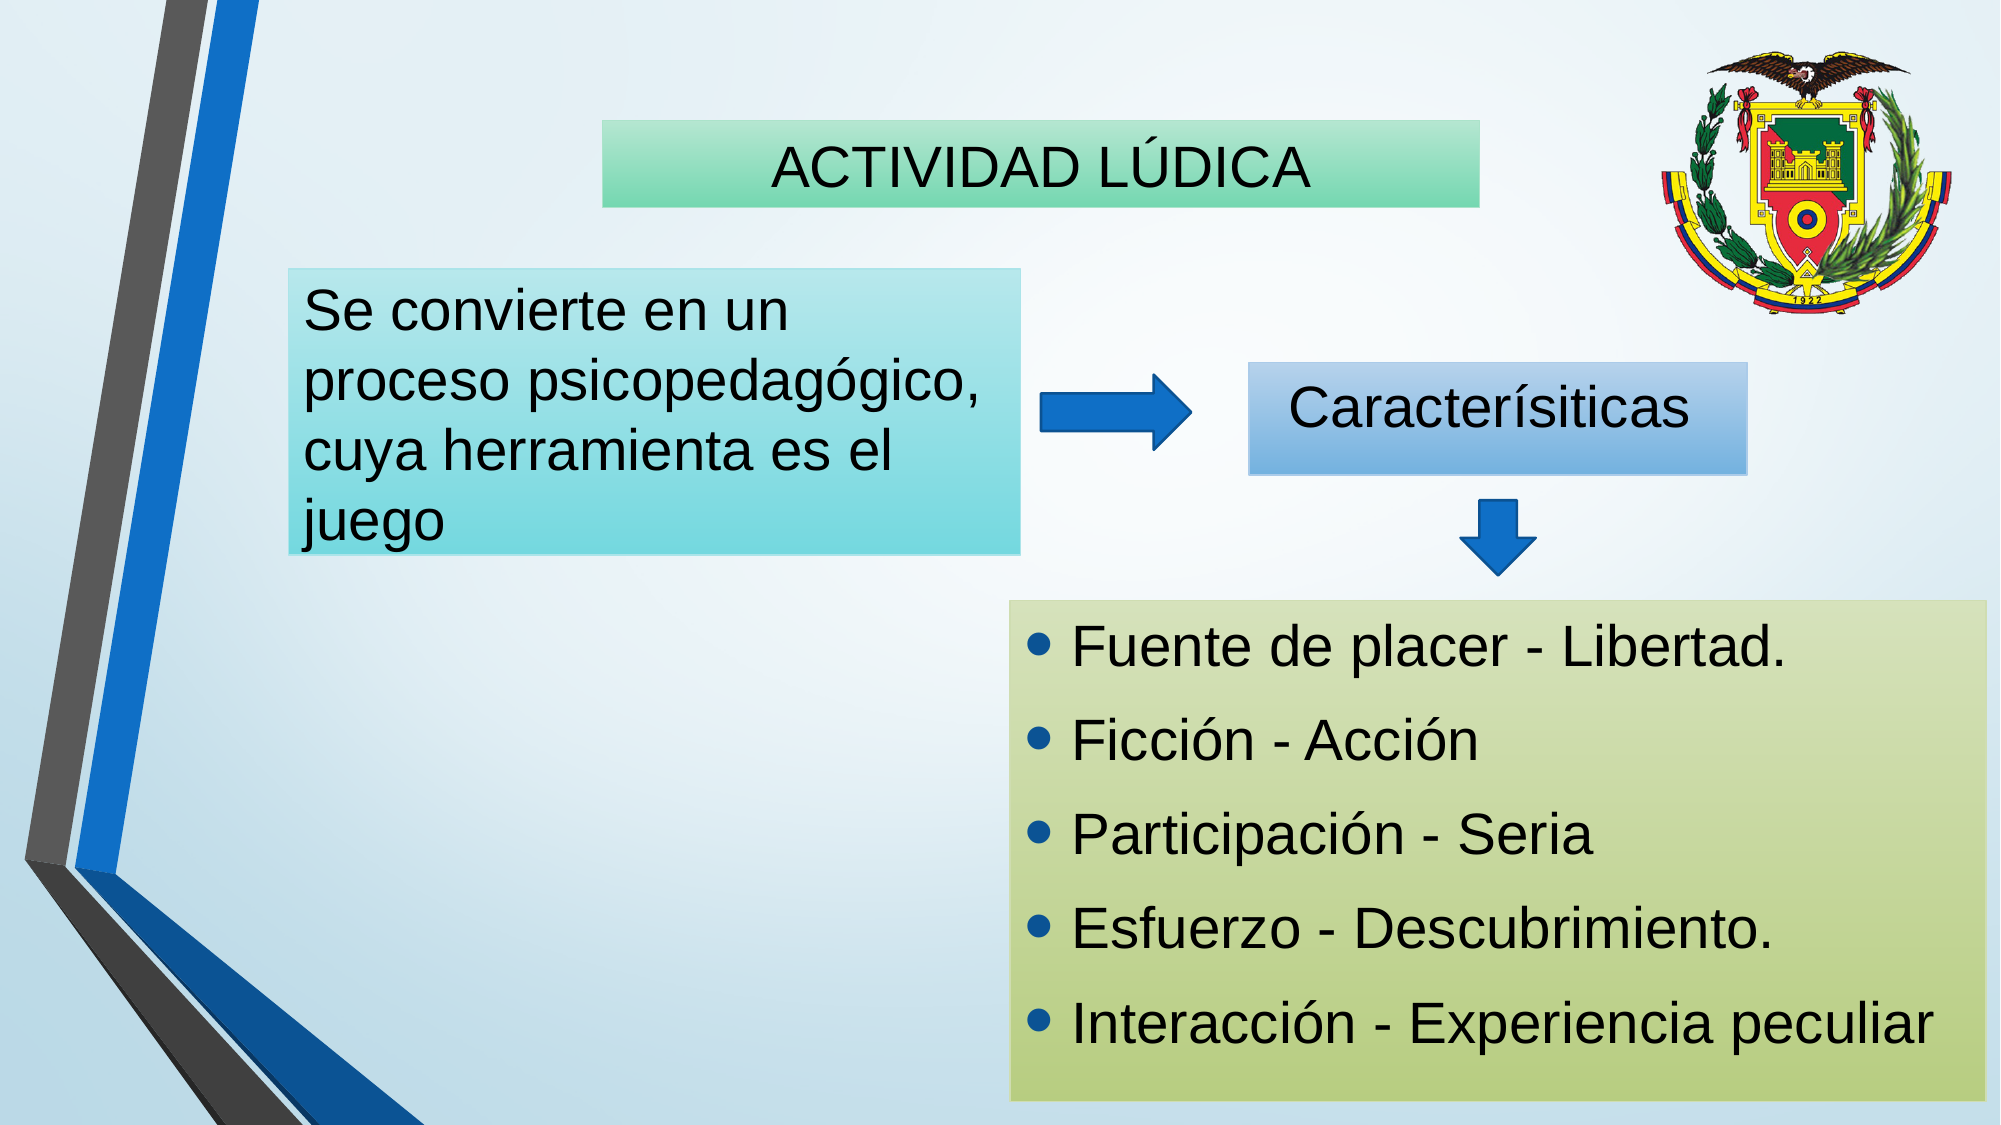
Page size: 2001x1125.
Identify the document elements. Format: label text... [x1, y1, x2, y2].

text_box [1459, 498, 1537, 577]
title ACTIVIDAD LÚDICA [602, 120, 1480, 208]
text_box Caracterísiticas [1248, 362, 1748, 476]
text_box Se convierte en un proceso psicopedagógico, cuya herramienta es el juego [288, 268, 1021, 556]
text_box [1039, 373, 1193, 452]
text_box Fuente de placer - Libertad. Ficción - Acción Participación - Seria Esfuerzo - Descubrimiento. Interacción - Experiencia peculiar [1009, 600, 1987, 1102]
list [1645, 32, 1966, 322]
